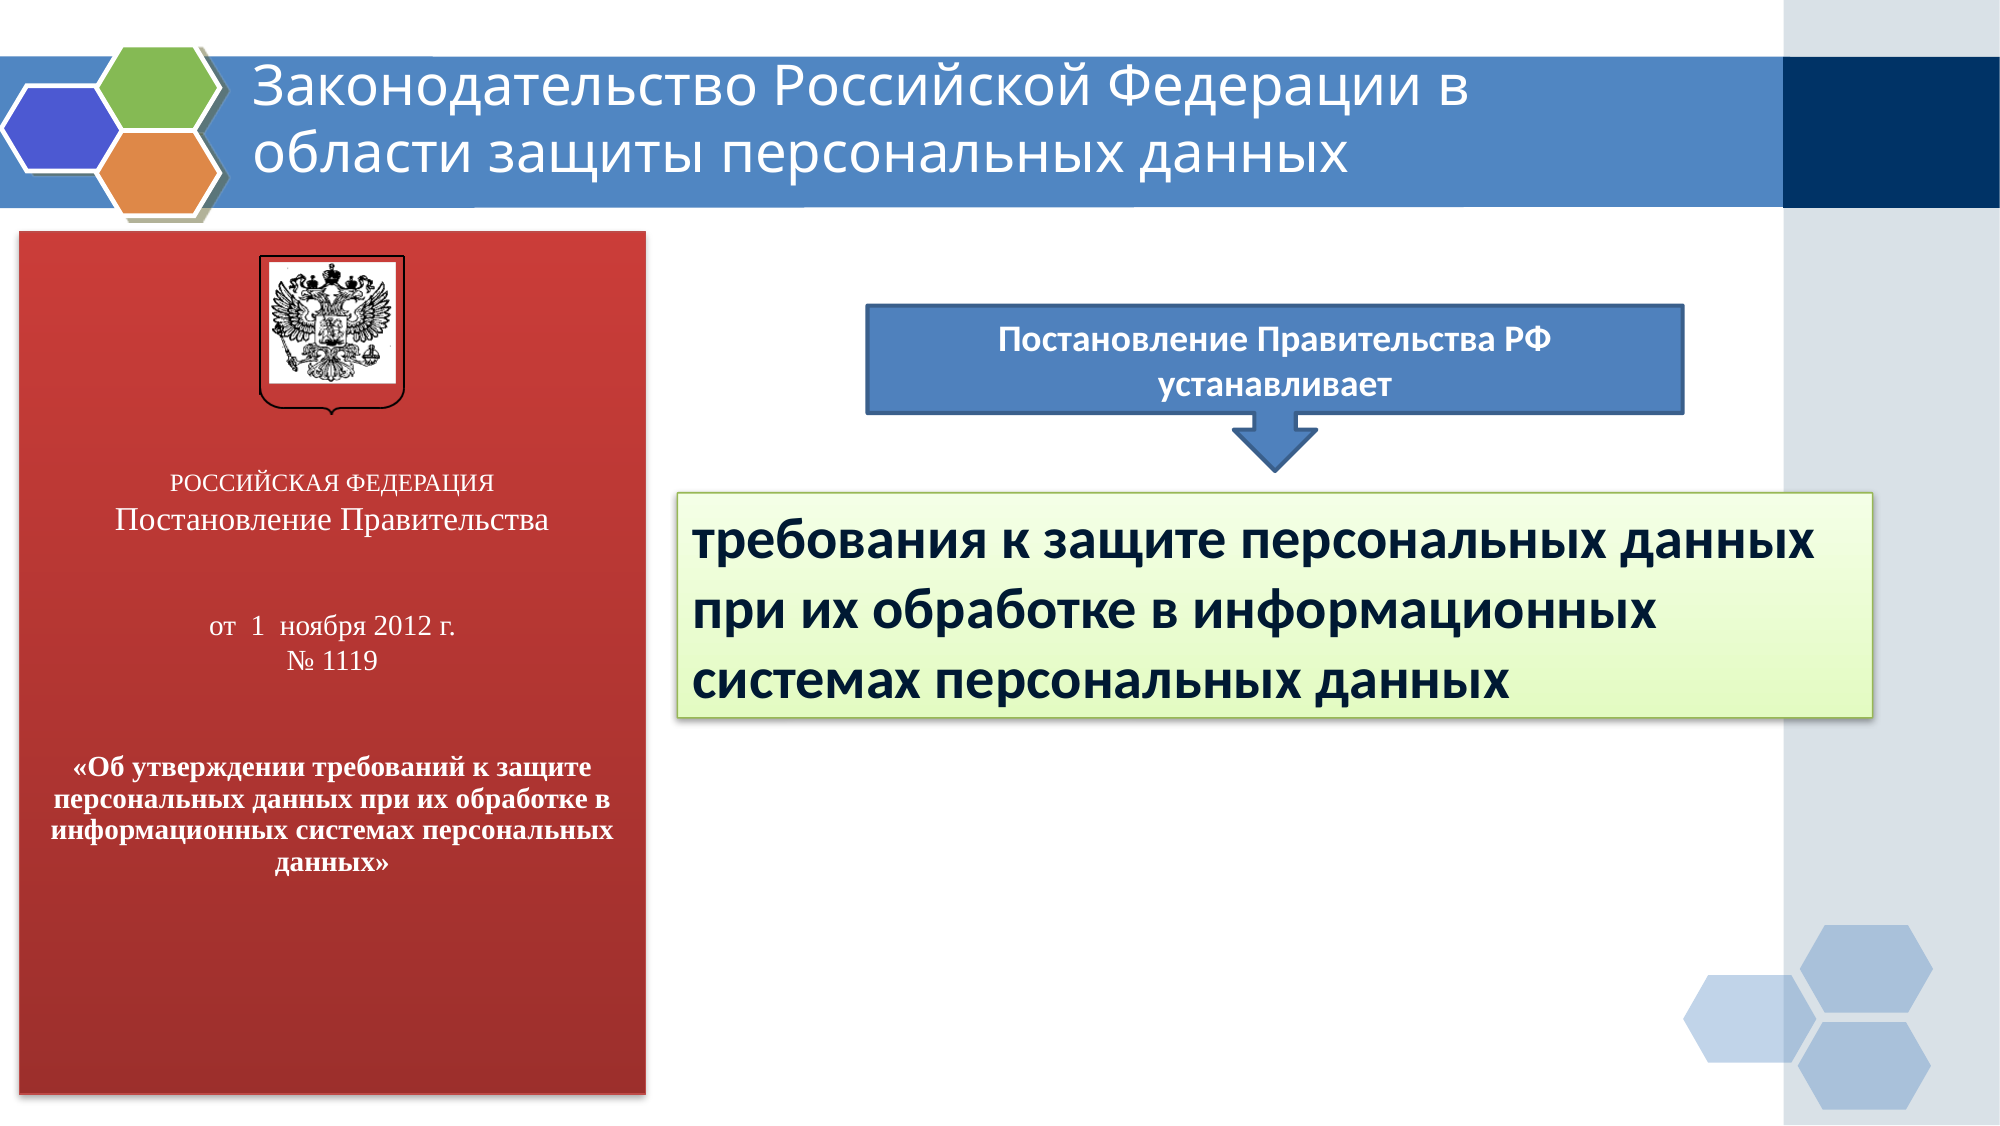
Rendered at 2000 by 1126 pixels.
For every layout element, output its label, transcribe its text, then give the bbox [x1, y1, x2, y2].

text_box РОССИЙСКАЯ ФЕДЕРАЦИЯ Постановление Правительства от 1 ноября 2012 г. № 1119 «Об утверждении требований к защите персональных данных при их обработке в информационных системах персональных данных» [19, 231, 646, 1095]
text_box требования к защите персональных данных при их обработке в информационных системах персональных данных [677, 492, 1873, 718]
text_box Постановление Правительства РФ устанавливает [867, 305, 1683, 471]
picture [259, 255, 406, 415]
title Законодательство Российской Федерации в области защиты персональных данных [232, 112, 1699, 231]
